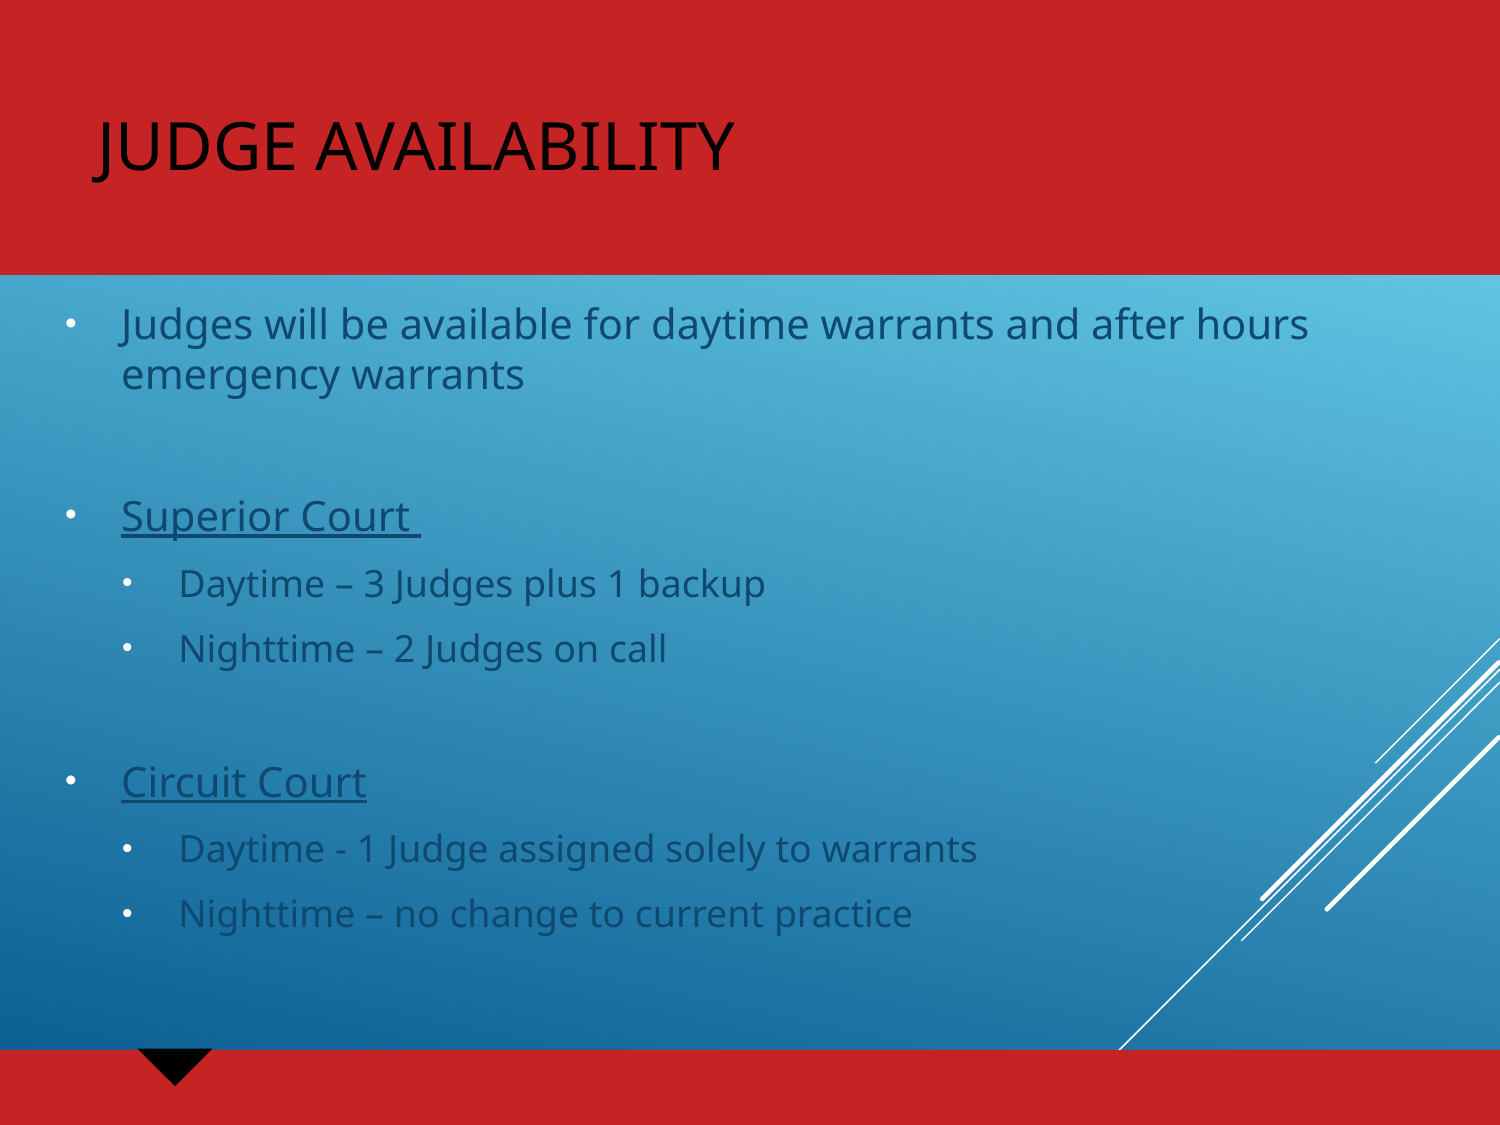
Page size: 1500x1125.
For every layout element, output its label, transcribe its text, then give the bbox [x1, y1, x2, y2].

list Judges will be available for daytime warrants and after hours emergency warrants Superior Court Daytime – 3 Judges plus 1 backup Nighttime – 2 Judges on call Circuit Court Daytime - 1 Judge assigned solely to warrants Nighttime – no change to current practice [50, 337, 1463, 1038]
title Judge availability [82, 87, 1425, 200]
